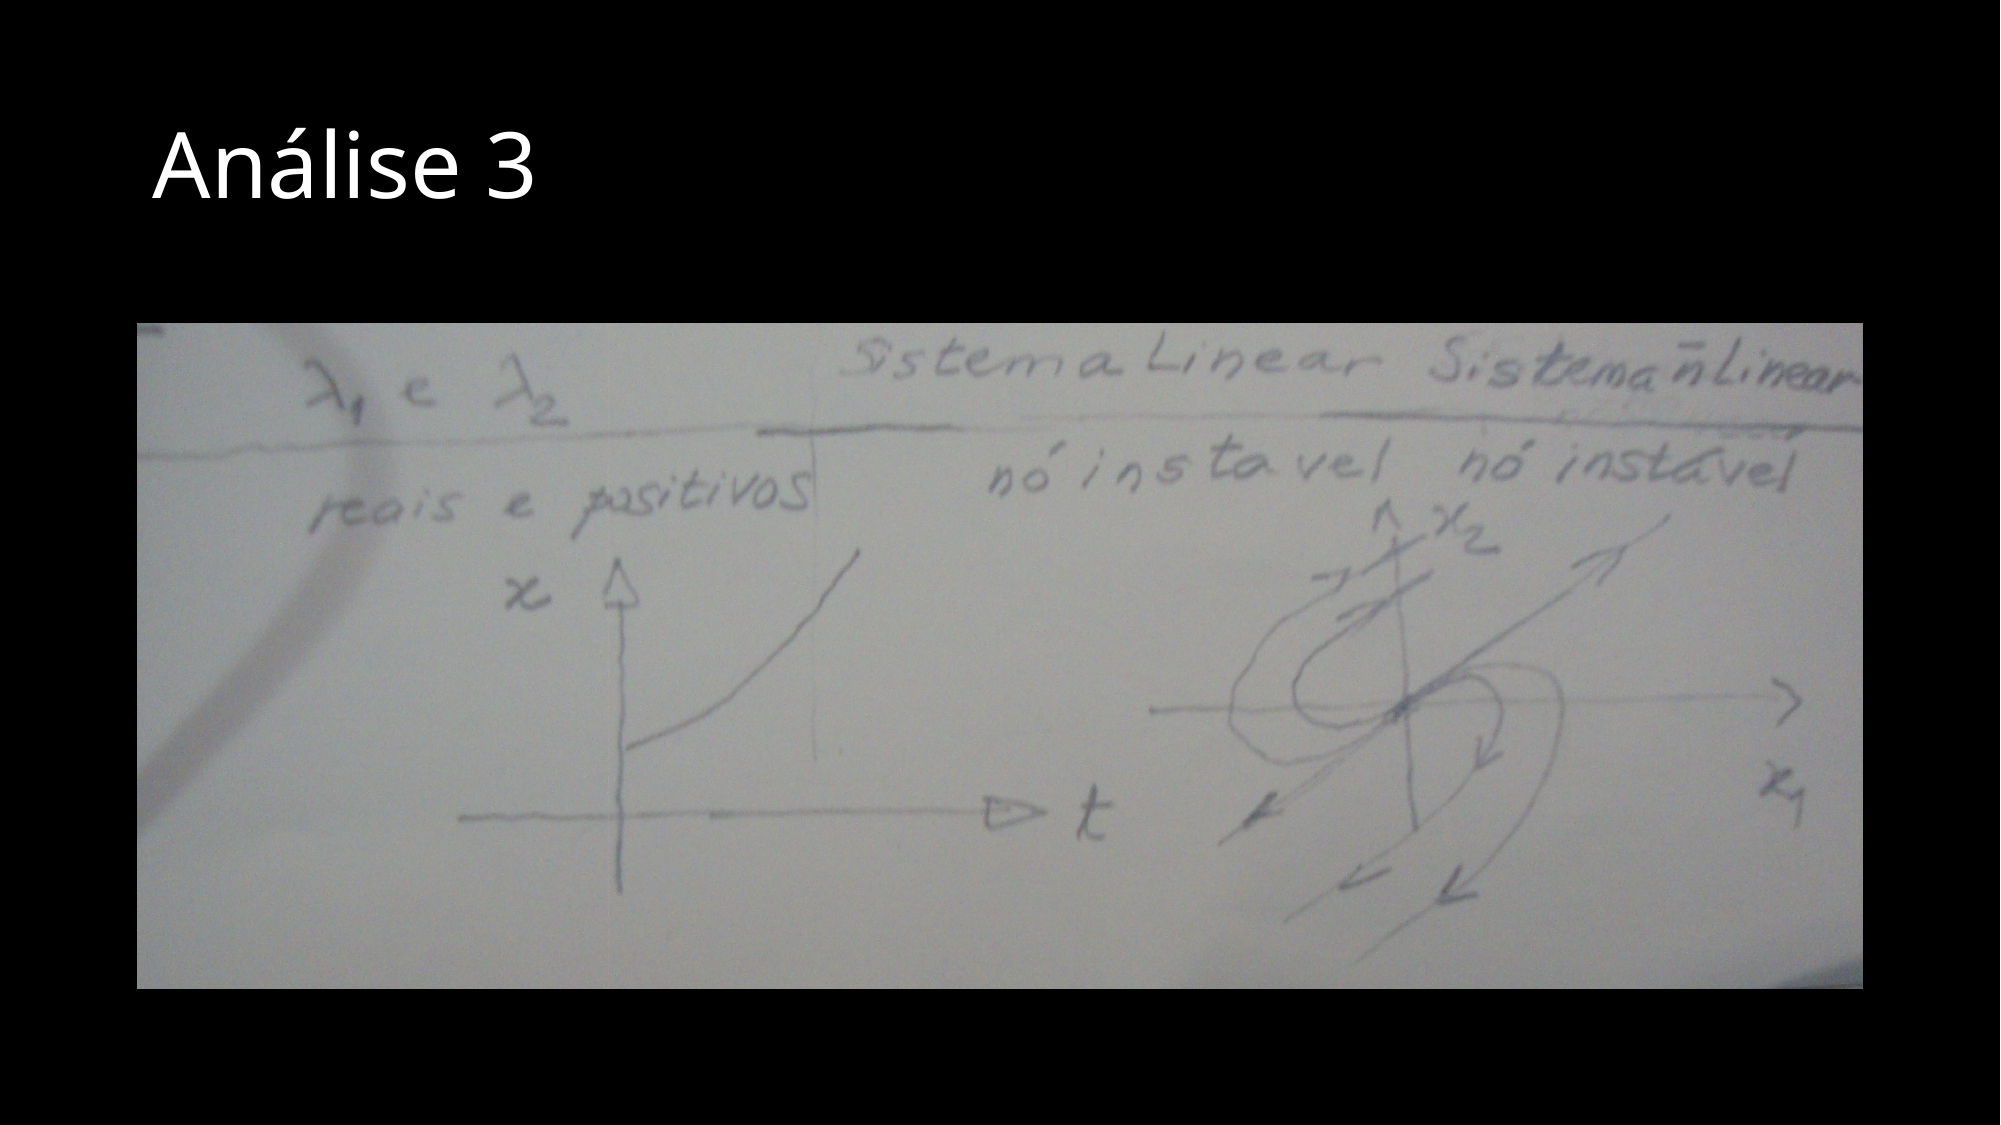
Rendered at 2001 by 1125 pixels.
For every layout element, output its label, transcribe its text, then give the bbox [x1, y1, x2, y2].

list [137, 323, 1863, 989]
title Análise 3 [137, 59, 1863, 278]
